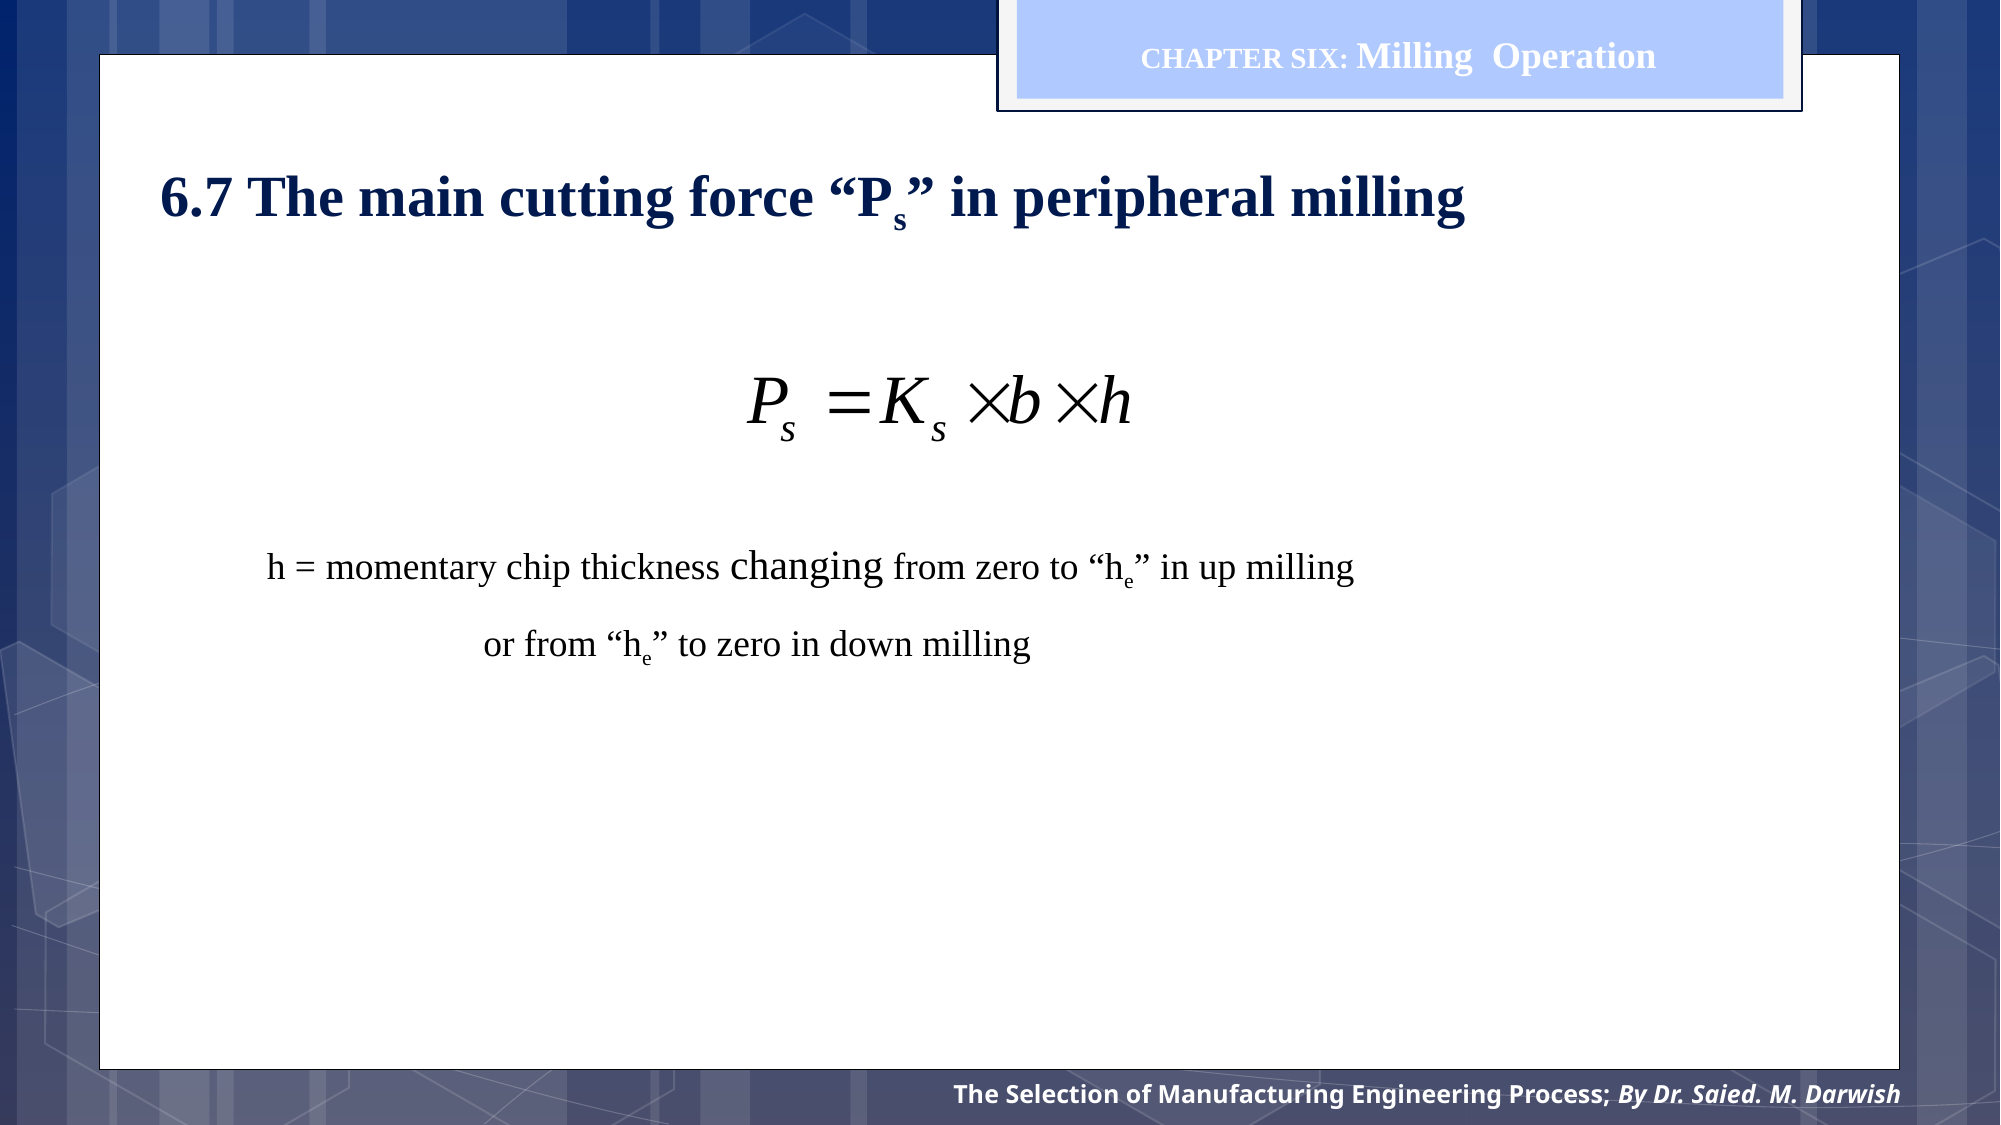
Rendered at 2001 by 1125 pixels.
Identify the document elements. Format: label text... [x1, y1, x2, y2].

text_box 6.7 The main cutting force “Ps” in peripheral milling [145, 102, 1887, 355]
text_box CHAPTER SIX: Milling Operation [940, 0, 1858, 84]
text_box h = momentary chip thickness changing from zero to “he” in up milling or from “he” to zero in down milling [252, 502, 1812, 677]
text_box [734, 354, 1146, 459]
